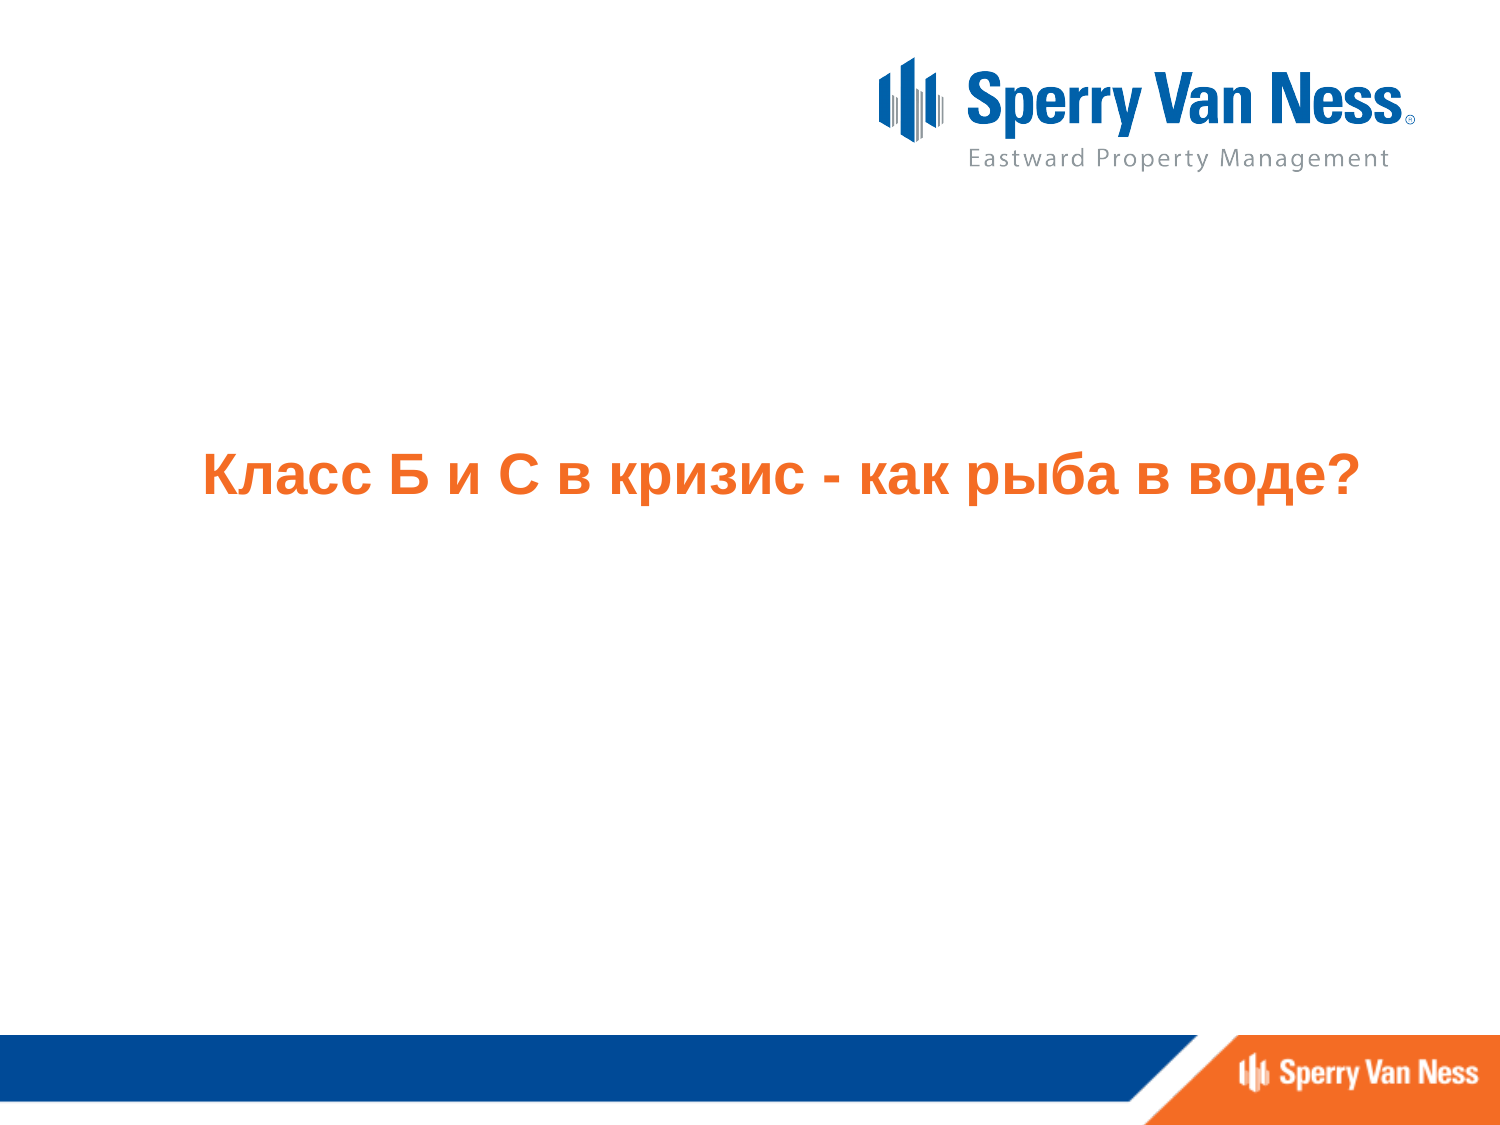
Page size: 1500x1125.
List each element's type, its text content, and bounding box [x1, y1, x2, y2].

picture [878, 57, 1415, 173]
text_box Класс Б и С в кризис - как рыба в воде? [128, 420, 1378, 516]
